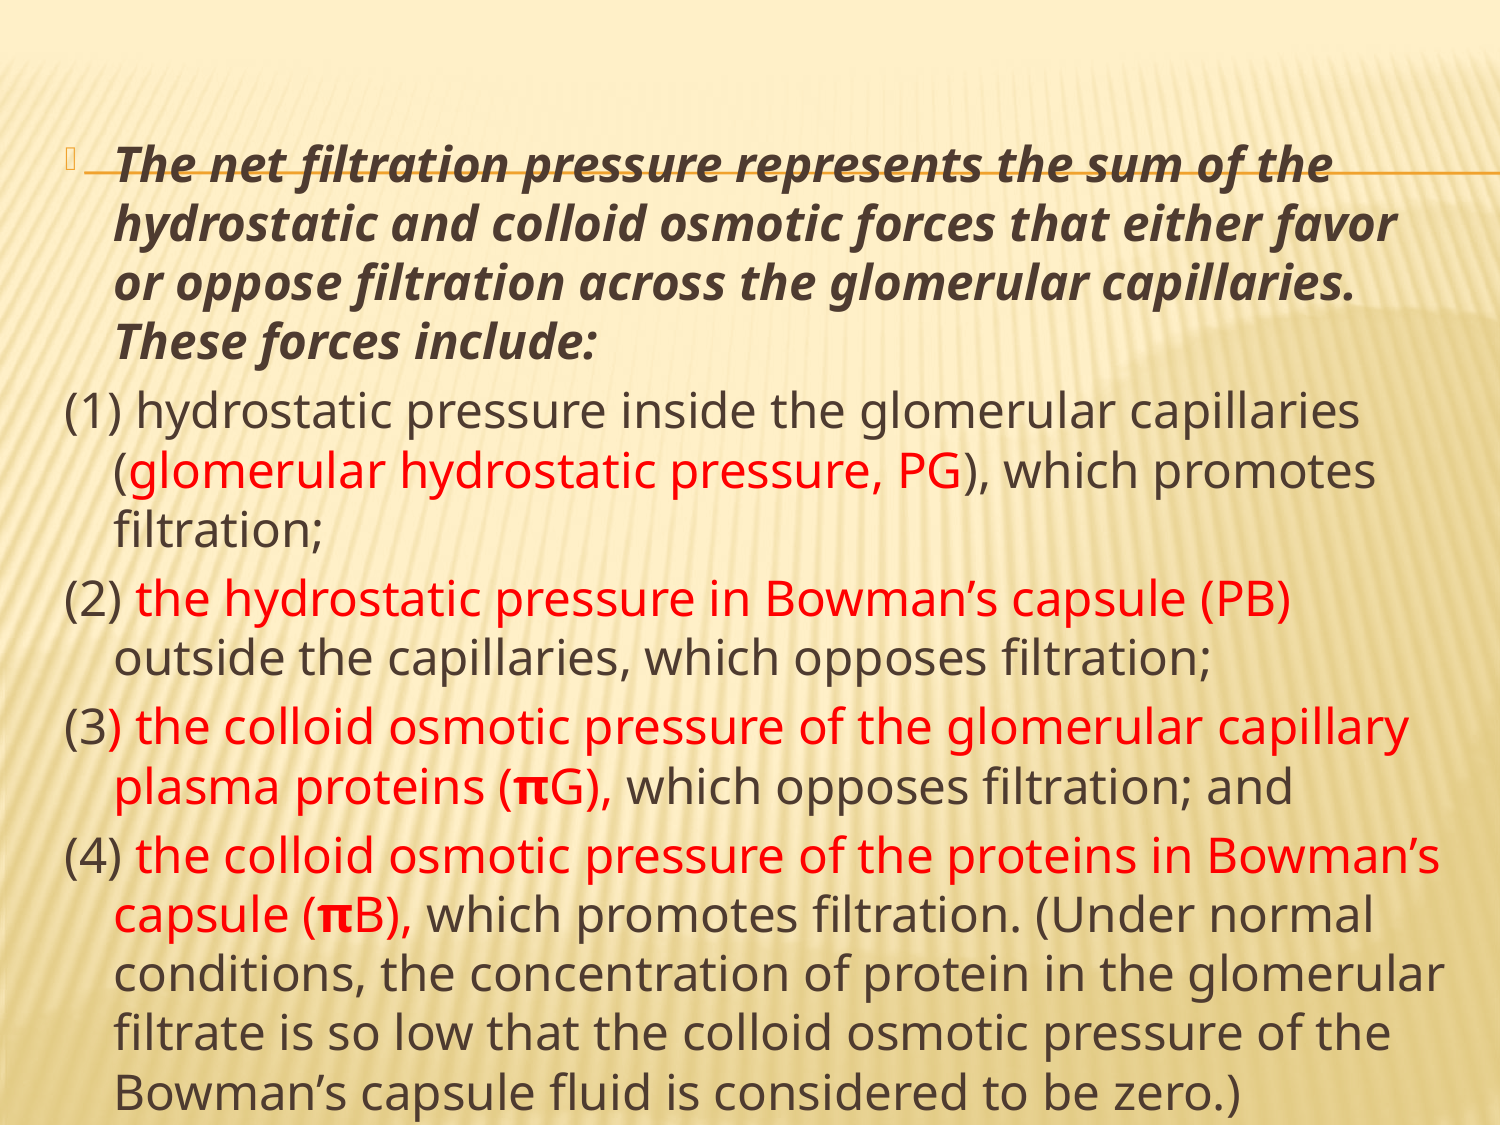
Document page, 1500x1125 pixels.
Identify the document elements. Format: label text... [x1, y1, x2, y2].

list The net filtration pressure represents the sum of the hydrostatic and colloid osmotic forces that either favor or oppose filtration across the glomerular capillaries. These forces include: (1) hydrostatic pressure inside the glomerular capillaries (glomerular hydrostatic pressure, PG), which promotes filtration; (2) the hydrostatic pressure in Bowman’s capsule (PB) outside the capillaries, which opposes filtration; (3) the colloid osmotic pressure of the glomerular capillary plasma proteins (πG), which opposes filtration; and (4) the colloid osmotic pressure of the proteins in Bowman’s capsule (πB), which promotes filtration. (Under normal conditions, the concentration of protein in the glomerular filtrate is so low that the colloid osmotic pressure of the Bowman’s capsule fluid is considered to be zero.) [50, 125, 1475, 1125]
